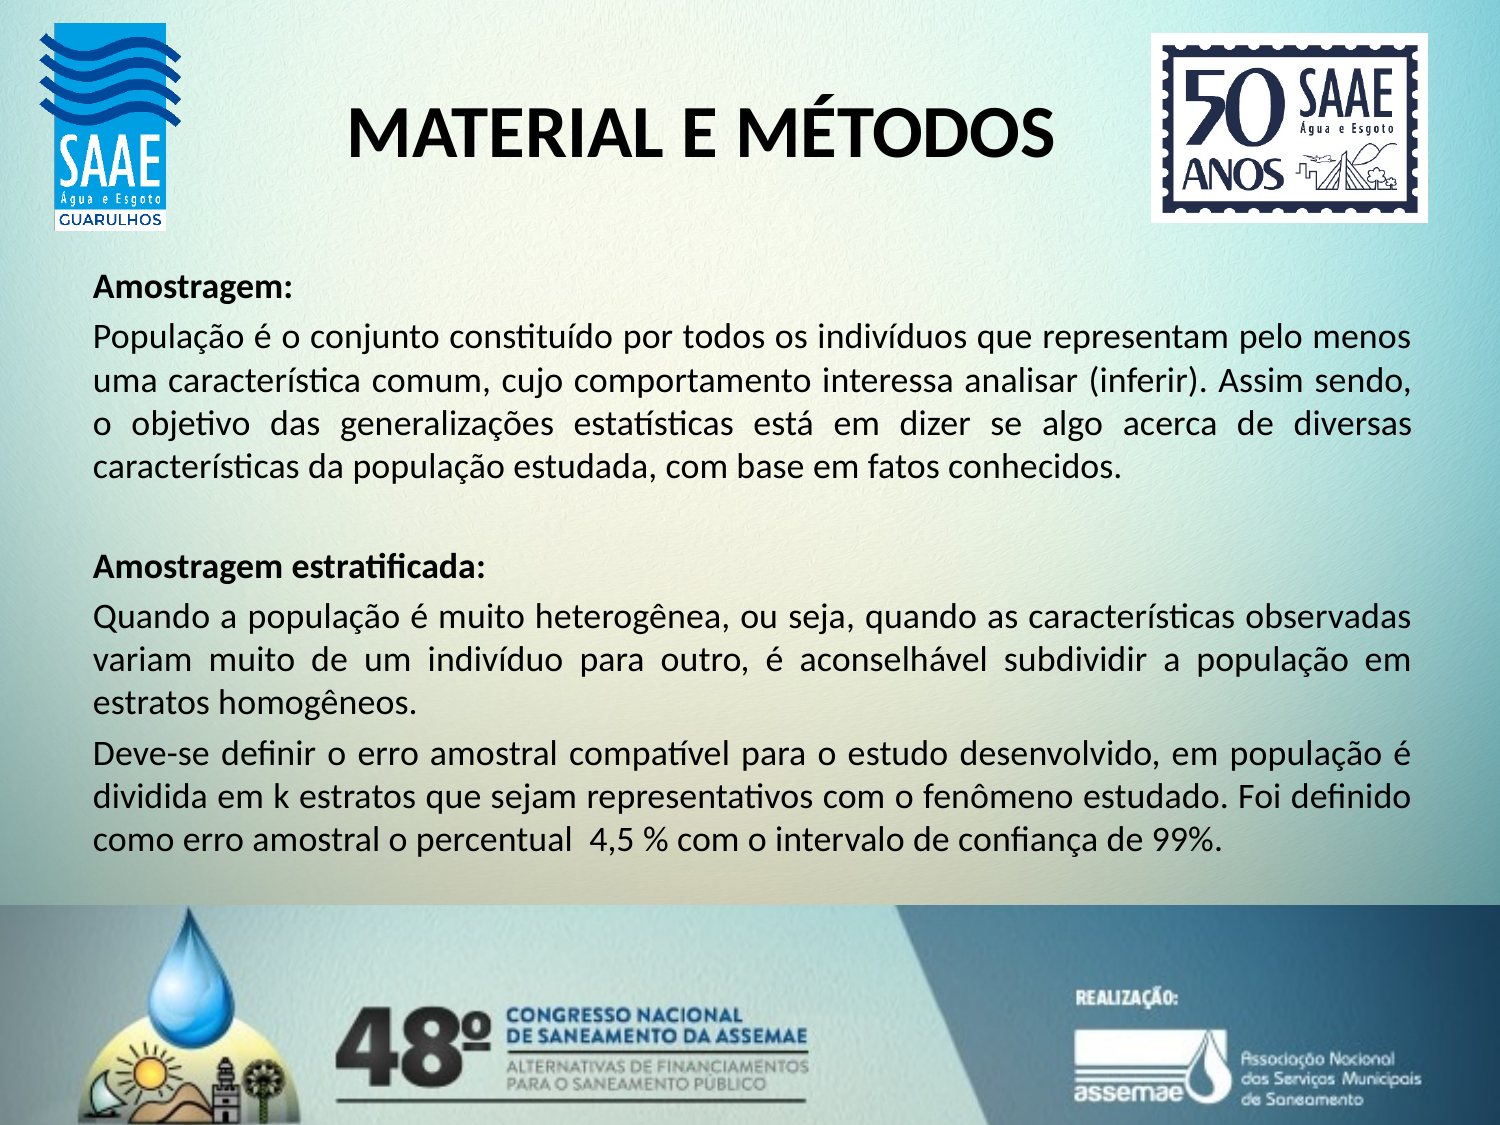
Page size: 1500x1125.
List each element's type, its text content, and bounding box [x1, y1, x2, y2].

picture [0, 0, 1500, 1125]
list Amostragem: População é o conjunto constituído por todos os indivíduos que representam pelo menos uma característica comum, cujo comportamento interessa analisar (inferir). Assim sendo, o objetivo das generalizações estatísticas está em dizer se algo acerca de diversas características da população estudada, com base em fatos conhecidos. Amostragem estratificada: Quando a população é muito heterogênea, ou seja, quando as características observadas variam muito de um indivíduo para outro, é aconselhável subdividir a população em estratos homogêneos. Deve-se definir o erro amostral compatível para o estudo desenvolvido, em população é dividida em k estratos que sejam representativos com o fenômeno estudado. Foi definido como erro amostral o percentual 4,5 % com o intervalo de confiança de 99%. [77, 255, 1428, 870]
title MATERIAL E MÉTODOS [186, 51, 1146, 204]
